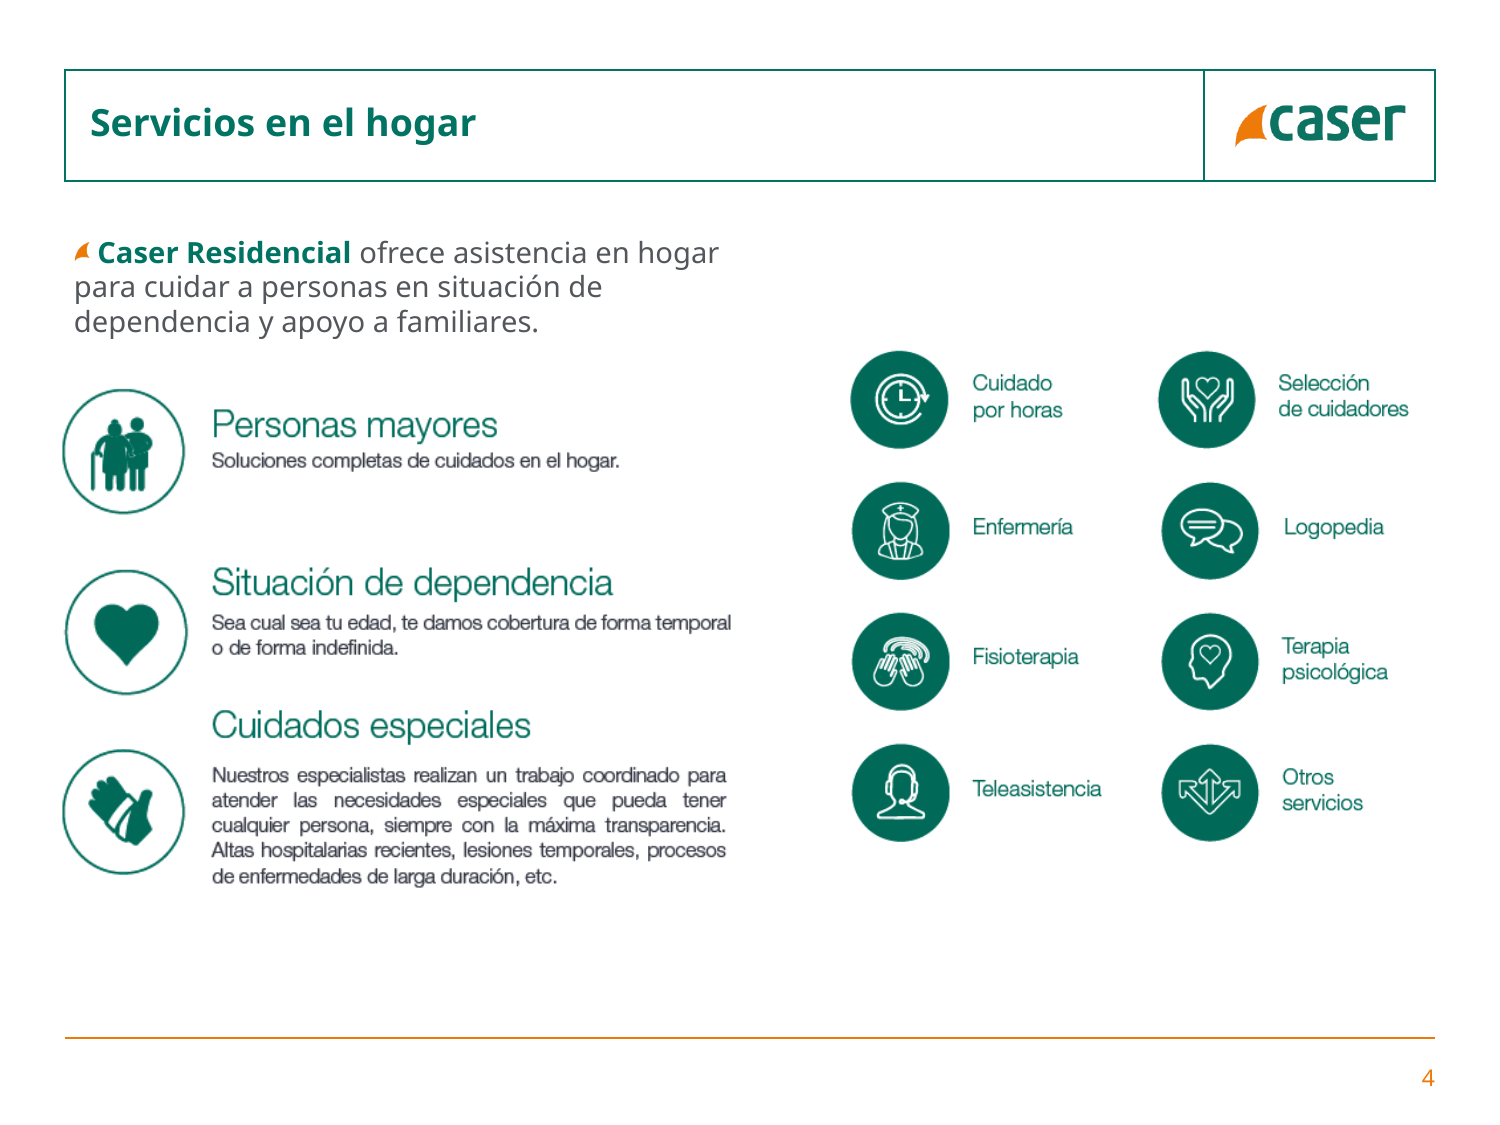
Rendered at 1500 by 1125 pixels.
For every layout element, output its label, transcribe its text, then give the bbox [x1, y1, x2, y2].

picture [842, 331, 1457, 856]
text_box Caser Residencial ofrece asistencia en hogar para cuidar a personas en situación de dependencia y apoyo a familiares. [59, 226, 754, 347]
picture [1234, 103, 1406, 148]
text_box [46, 379, 793, 929]
picture [74, 241, 90, 262]
title Servicios en el hogar [78, 70, 1192, 179]
